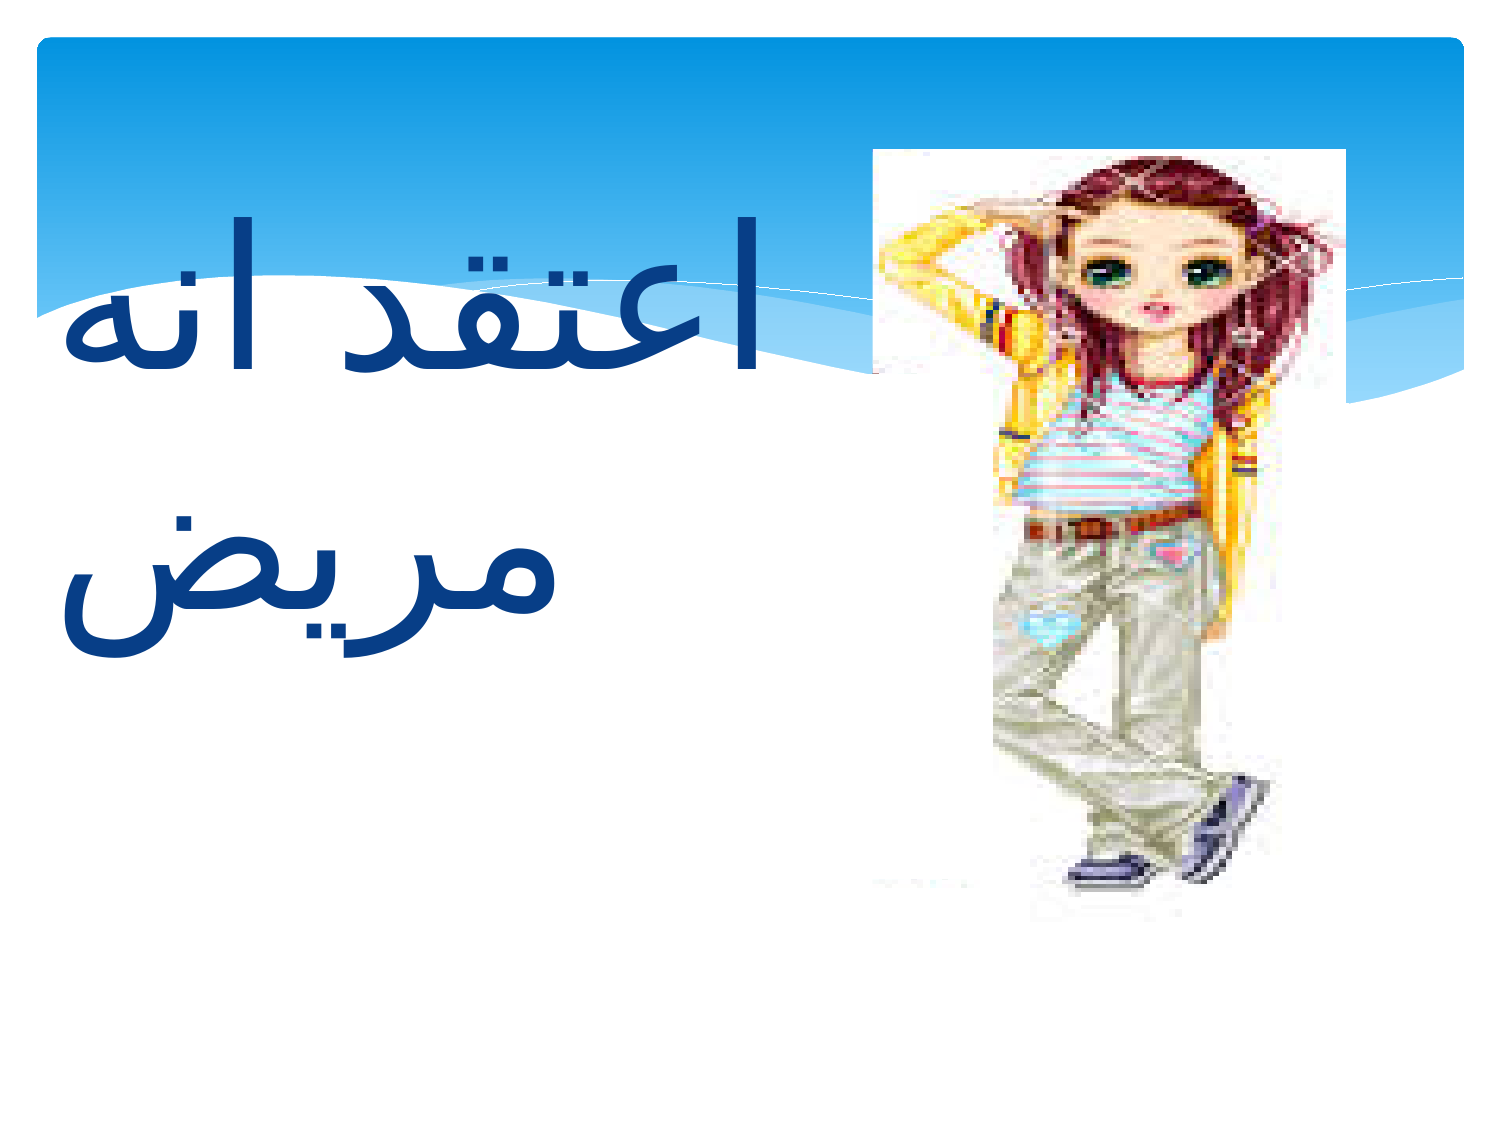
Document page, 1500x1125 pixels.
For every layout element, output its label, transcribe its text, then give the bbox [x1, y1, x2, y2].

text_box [837, 148, 1347, 923]
list اعتقد انه مریض [37, 162, 825, 625]
